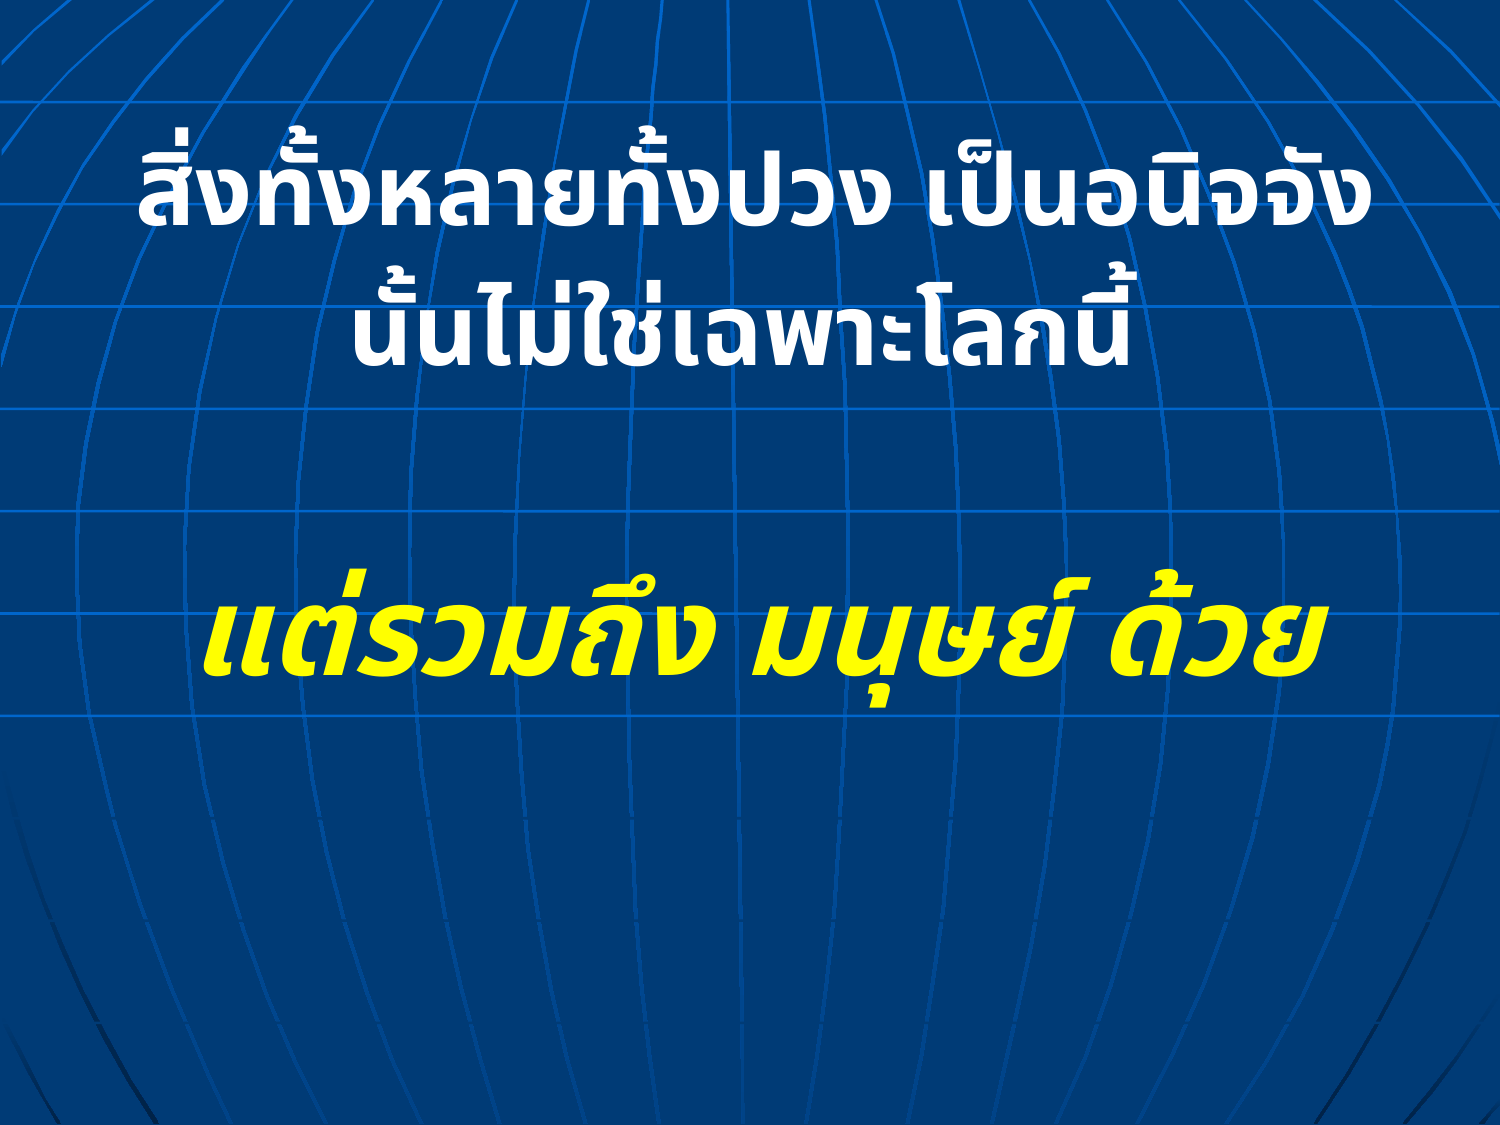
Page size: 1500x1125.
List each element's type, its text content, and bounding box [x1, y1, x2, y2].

list สิ่งทั้งหลายทั้งปวง เป็นอนิจจัง นั้นไม่ใช่เฉพาะโลกนี้ แต่รวมถึง มนุษย์ ด้วย [29, 118, 1482, 1083]
